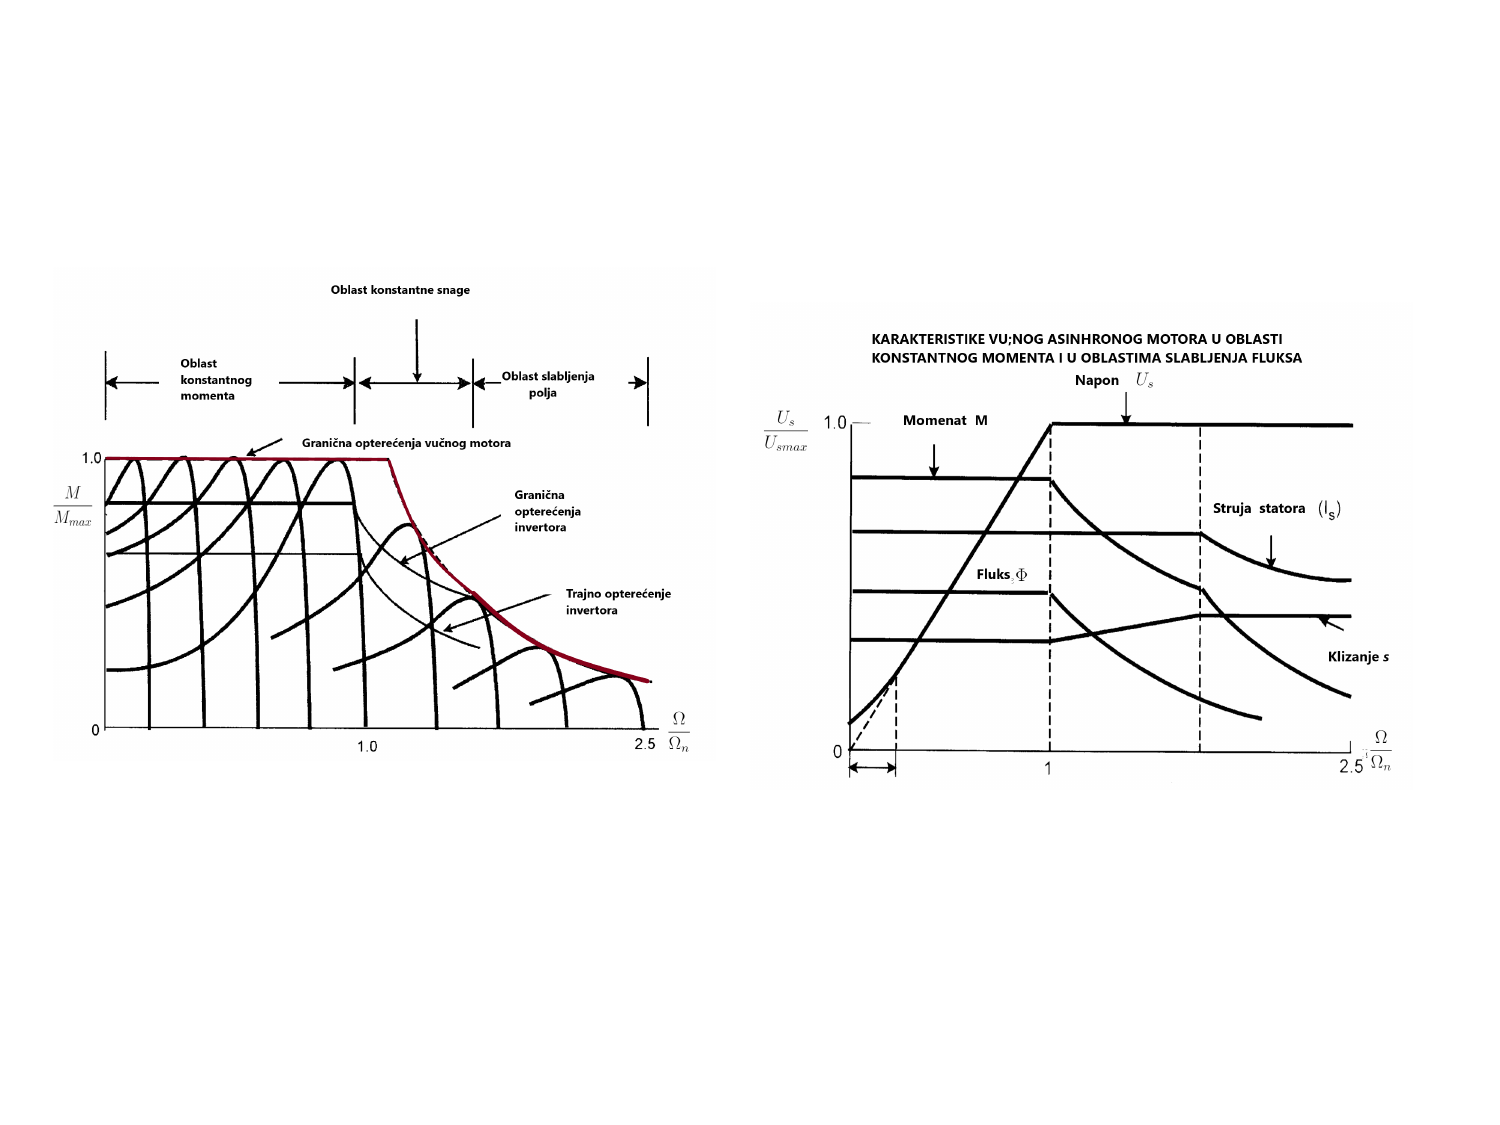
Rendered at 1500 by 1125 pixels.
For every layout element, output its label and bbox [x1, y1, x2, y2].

list [52, 266, 716, 761]
list [749, 302, 1413, 791]
